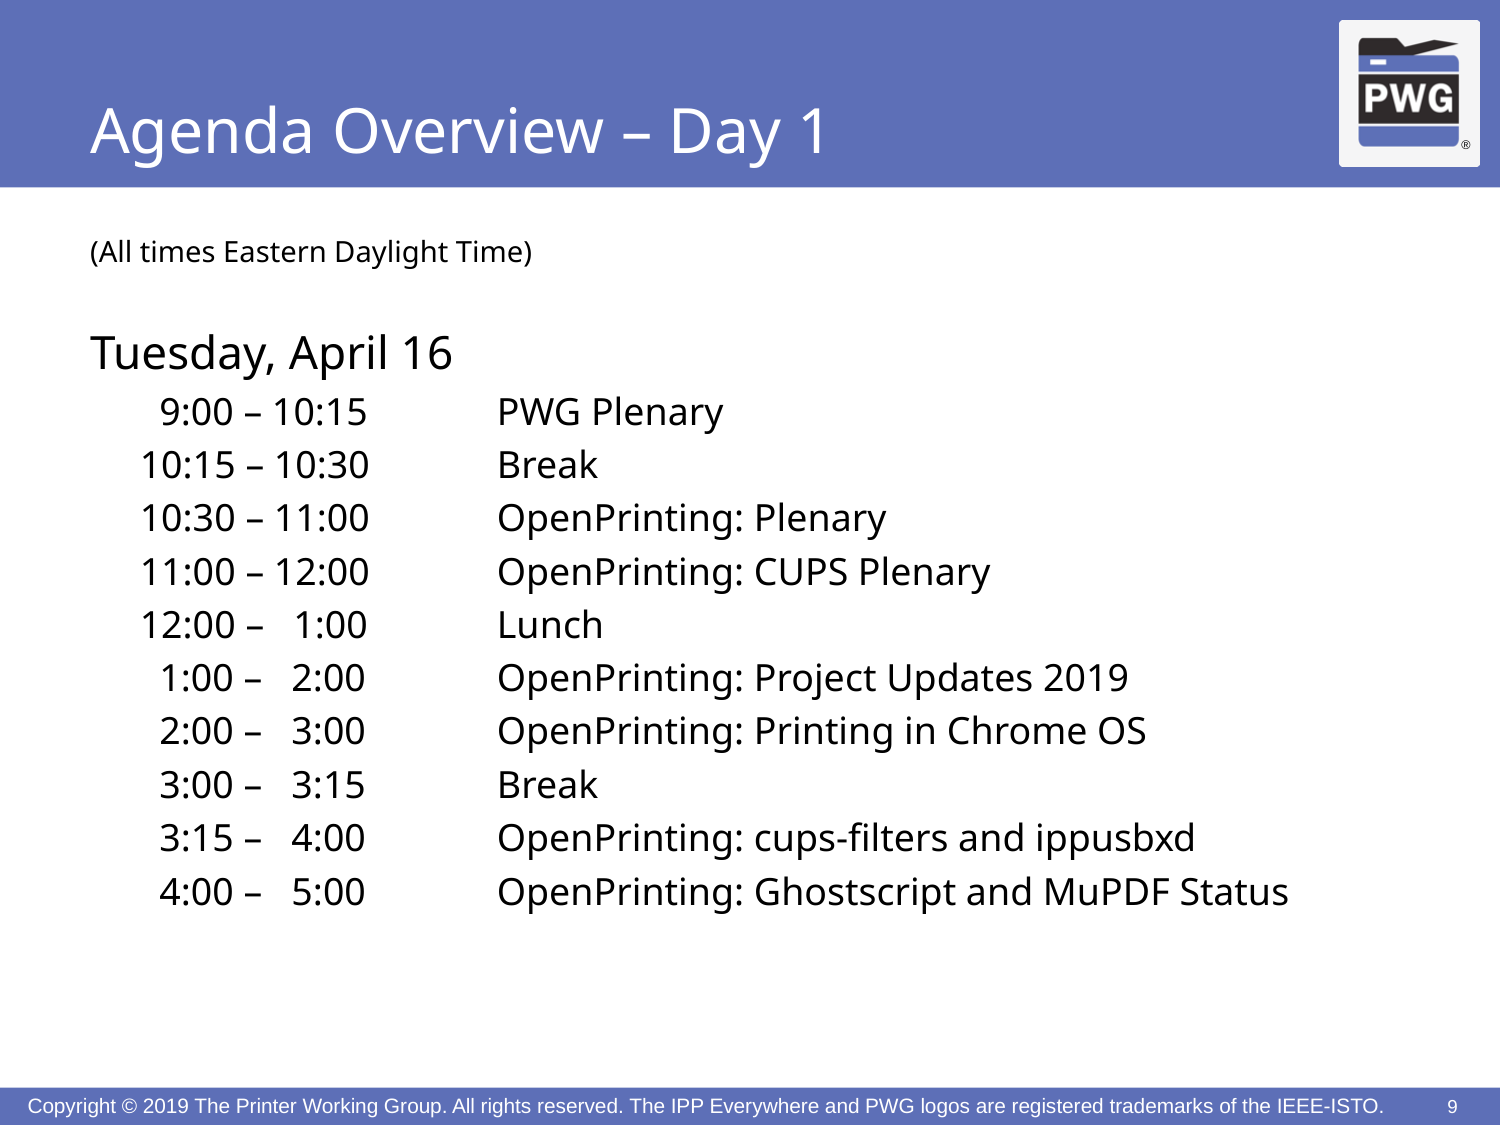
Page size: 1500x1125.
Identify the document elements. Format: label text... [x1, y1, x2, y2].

slide_number 9 [1405, 1087, 1500, 1125]
title Agenda Overview – Day 1 [74, 7, 1318, 175]
picture [1339, 20, 1480, 167]
list (All times Eastern Daylight Time) Tuesday, April 16 9:00 – 10:15 PWG Plenary 10:15 – 10:30 Break 10:30 – 11:00 OpenPrinting: Plenary 11:00 – 12:00 OpenPrinting: CUPS Plenary 12:00 – 1:00 Lunch 1:00 – 2:00 OpenPrinting: Project Updates 2019 2:00 – 3:00 OpenPrinting: Printing in Chrome OS 3:00 – 3:15 Break 3:15 – 4:00 OpenPrinting: cups-filters and ippusbxd 4:00 – 5:00 OpenPrinting: Ghostscript and MuPDF Status [74, 224, 1426, 1068]
